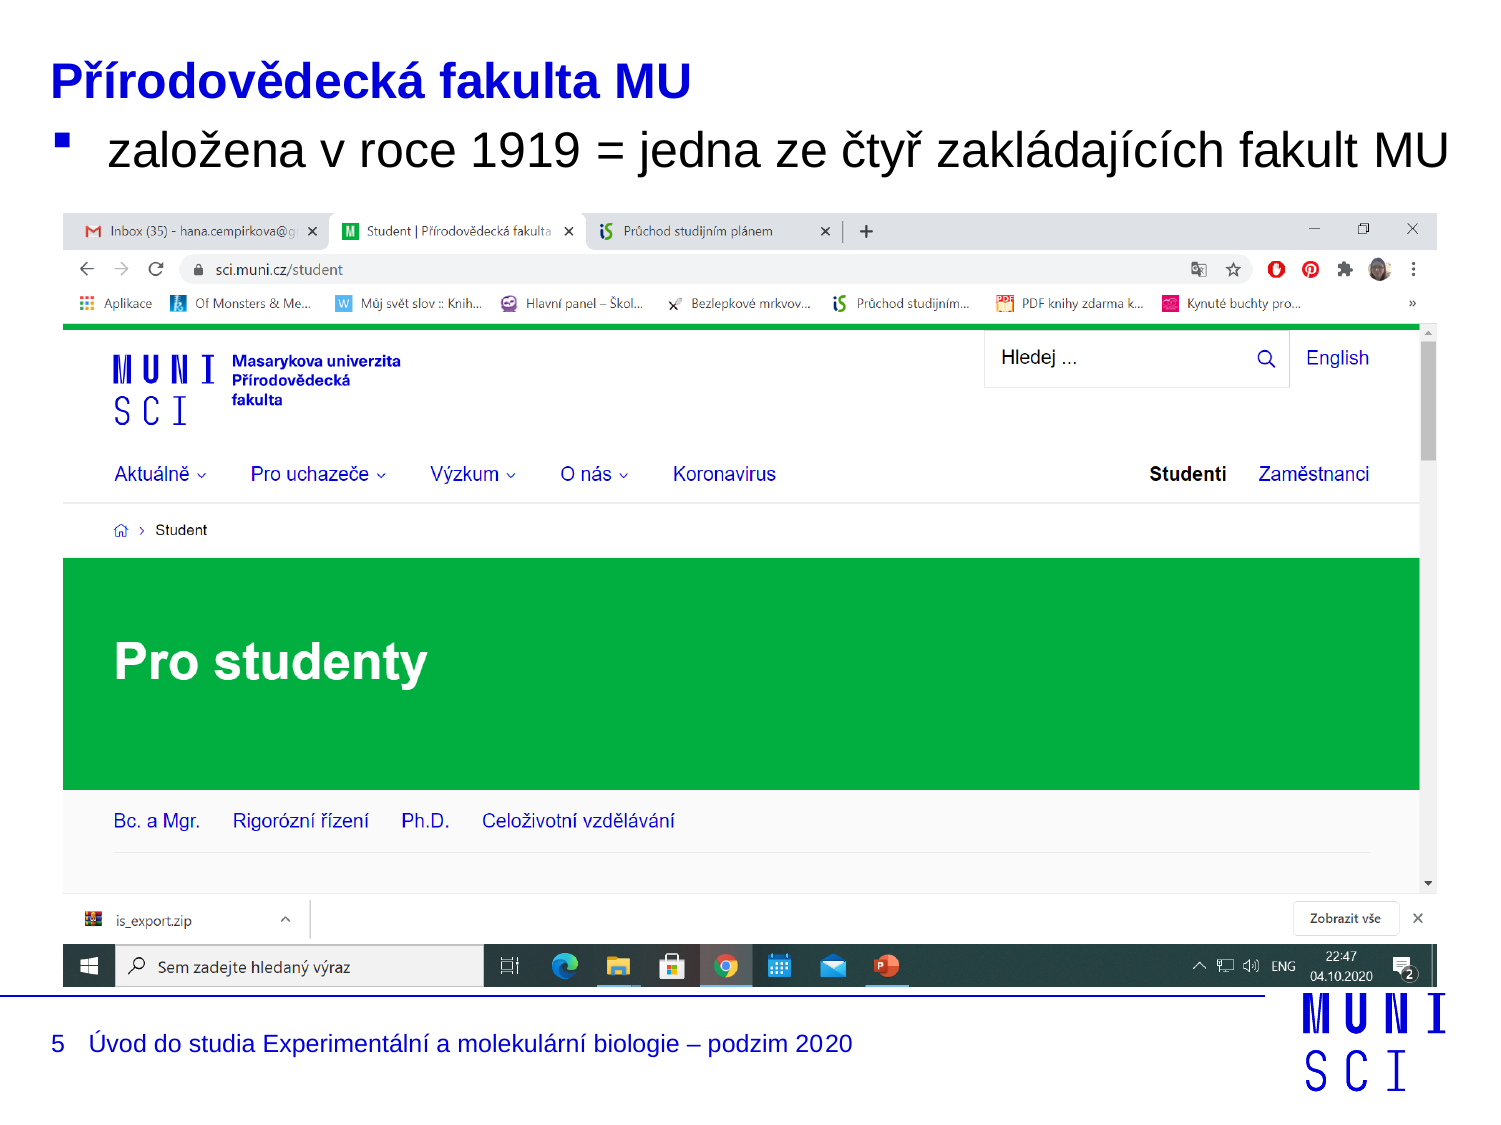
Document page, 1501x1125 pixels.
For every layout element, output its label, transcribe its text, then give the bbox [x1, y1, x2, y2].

slide_number 5 [50, 1021, 82, 1063]
picture [63, 213, 1438, 987]
text_box Přírodovědecká fakulta MU založena v roce 1919 = jedna ze čtyř zakládajících fakult MU [50, 48, 1463, 178]
footer Úvod do studia Experimentální a molekulární biologie – podzim 2020 [88, 1021, 1064, 1063]
